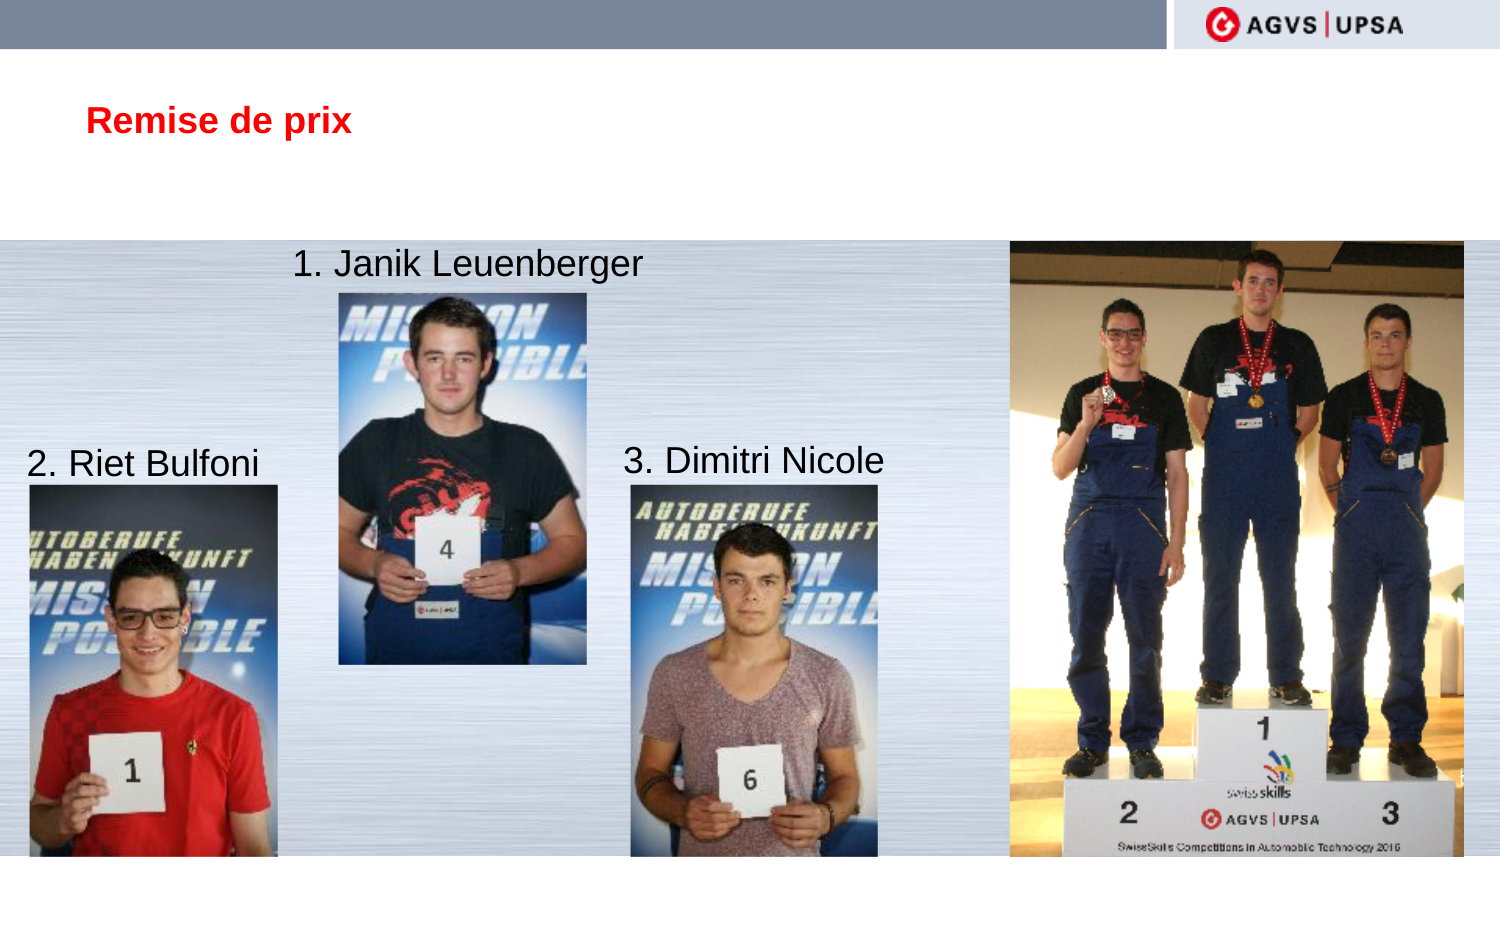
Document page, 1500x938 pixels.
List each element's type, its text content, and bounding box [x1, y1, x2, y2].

title Remise de prix [72, 89, 1436, 213]
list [1009, 240, 1465, 857]
picture [1465, 240, 1500, 856]
picture [0, 240, 1009, 856]
text_box 3. Dimitri Nicole [652, 428, 916, 489]
text_box 2. Riet Bulfoni [11, 431, 271, 492]
text_box 1. Janik Leuenberger [277, 231, 668, 292]
picture [1206, 7, 1403, 42]
